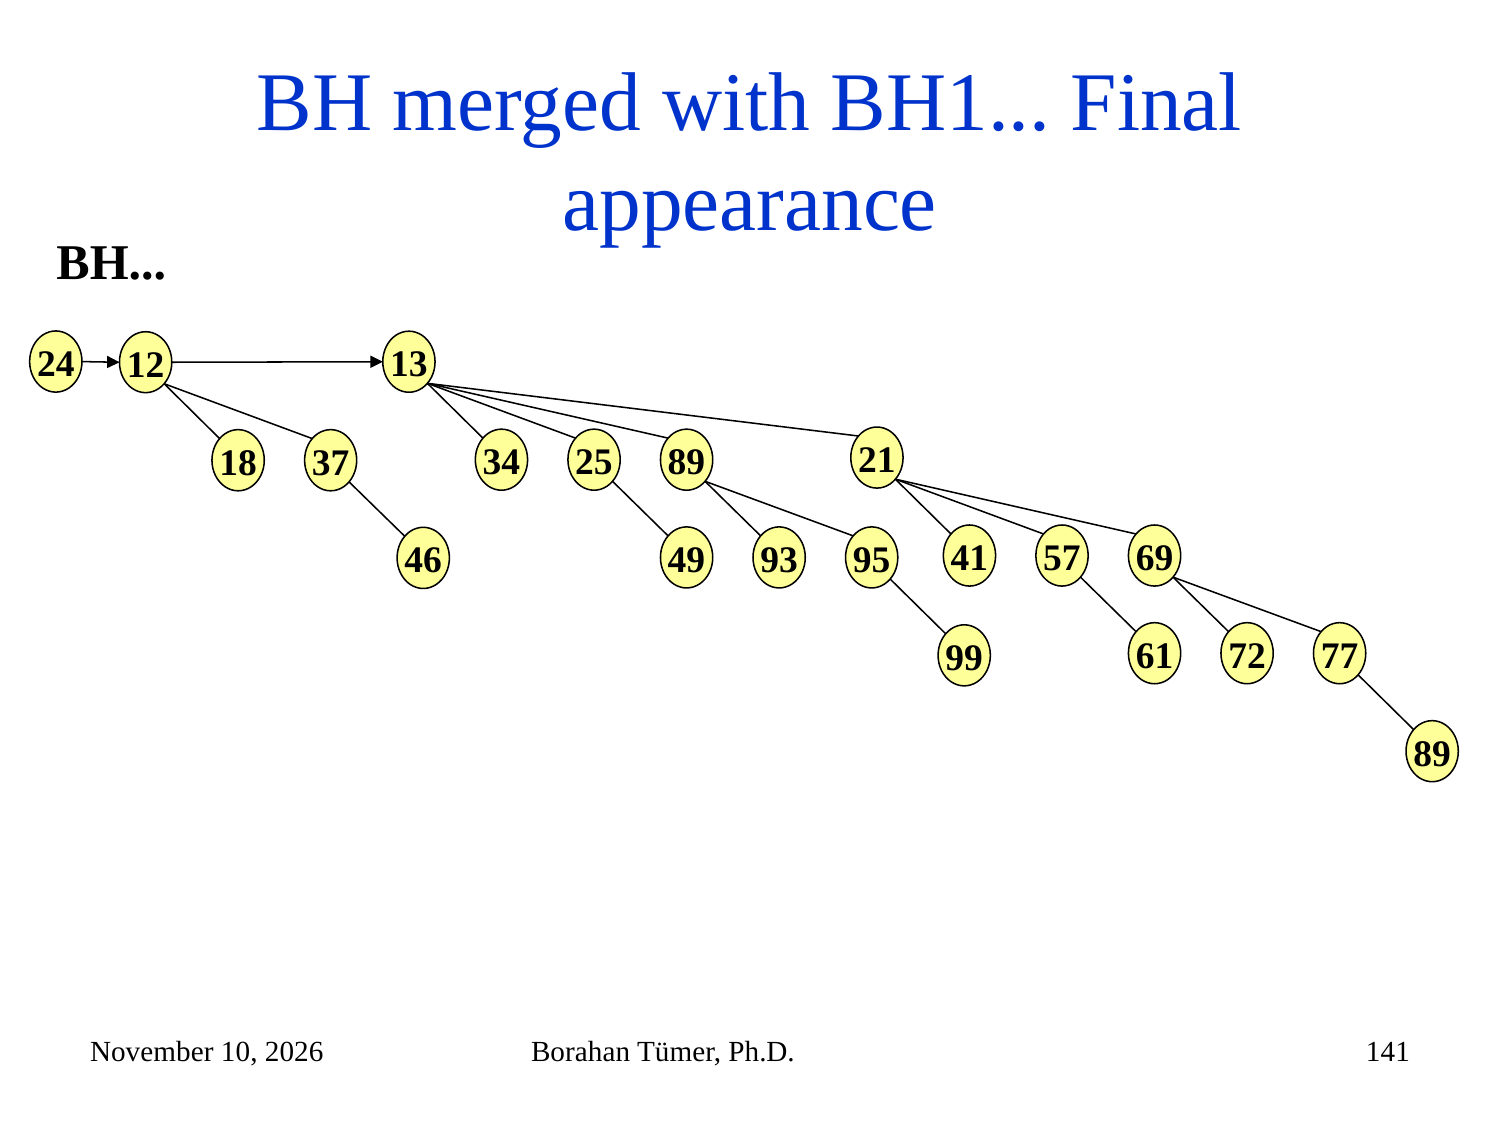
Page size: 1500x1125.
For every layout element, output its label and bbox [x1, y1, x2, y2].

footer [512, 1024, 988, 1103]
slide_number [75, 1024, 425, 1103]
slide_number [1074, 1024, 1425, 1103]
text_box [41, 222, 200, 298]
title [75, 45, 1425, 250]
text_box [29, 330, 1459, 782]
